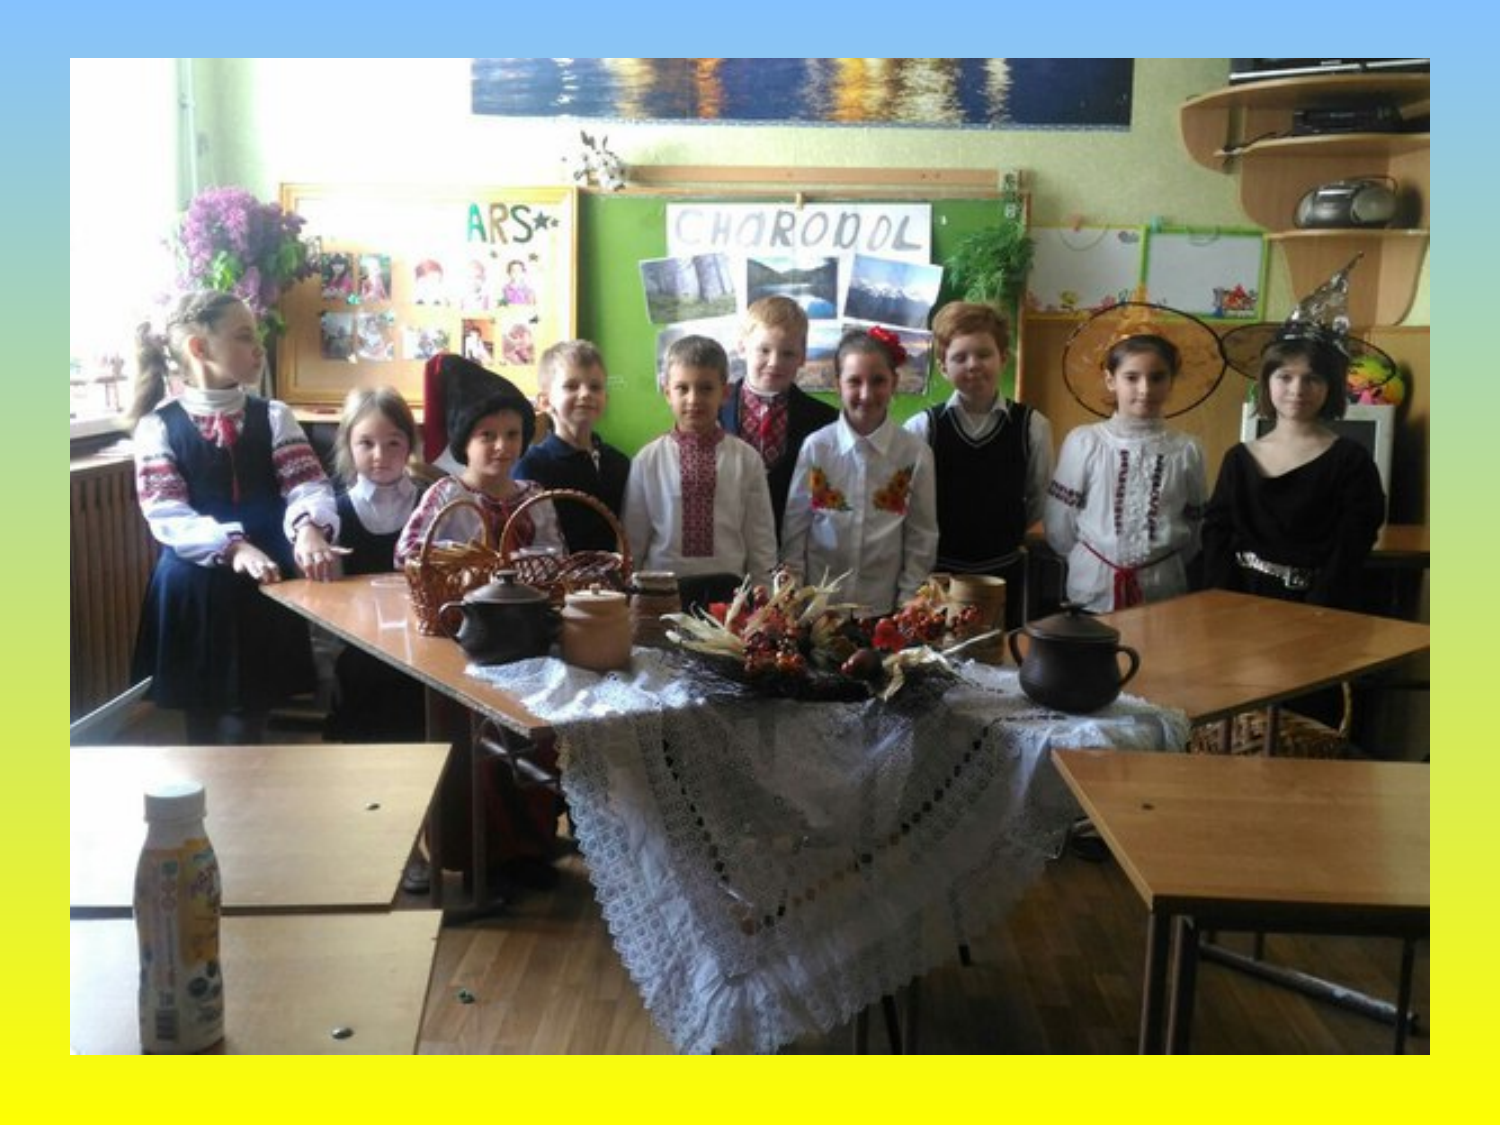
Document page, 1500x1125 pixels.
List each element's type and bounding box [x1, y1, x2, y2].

list [69, 58, 1431, 1056]
